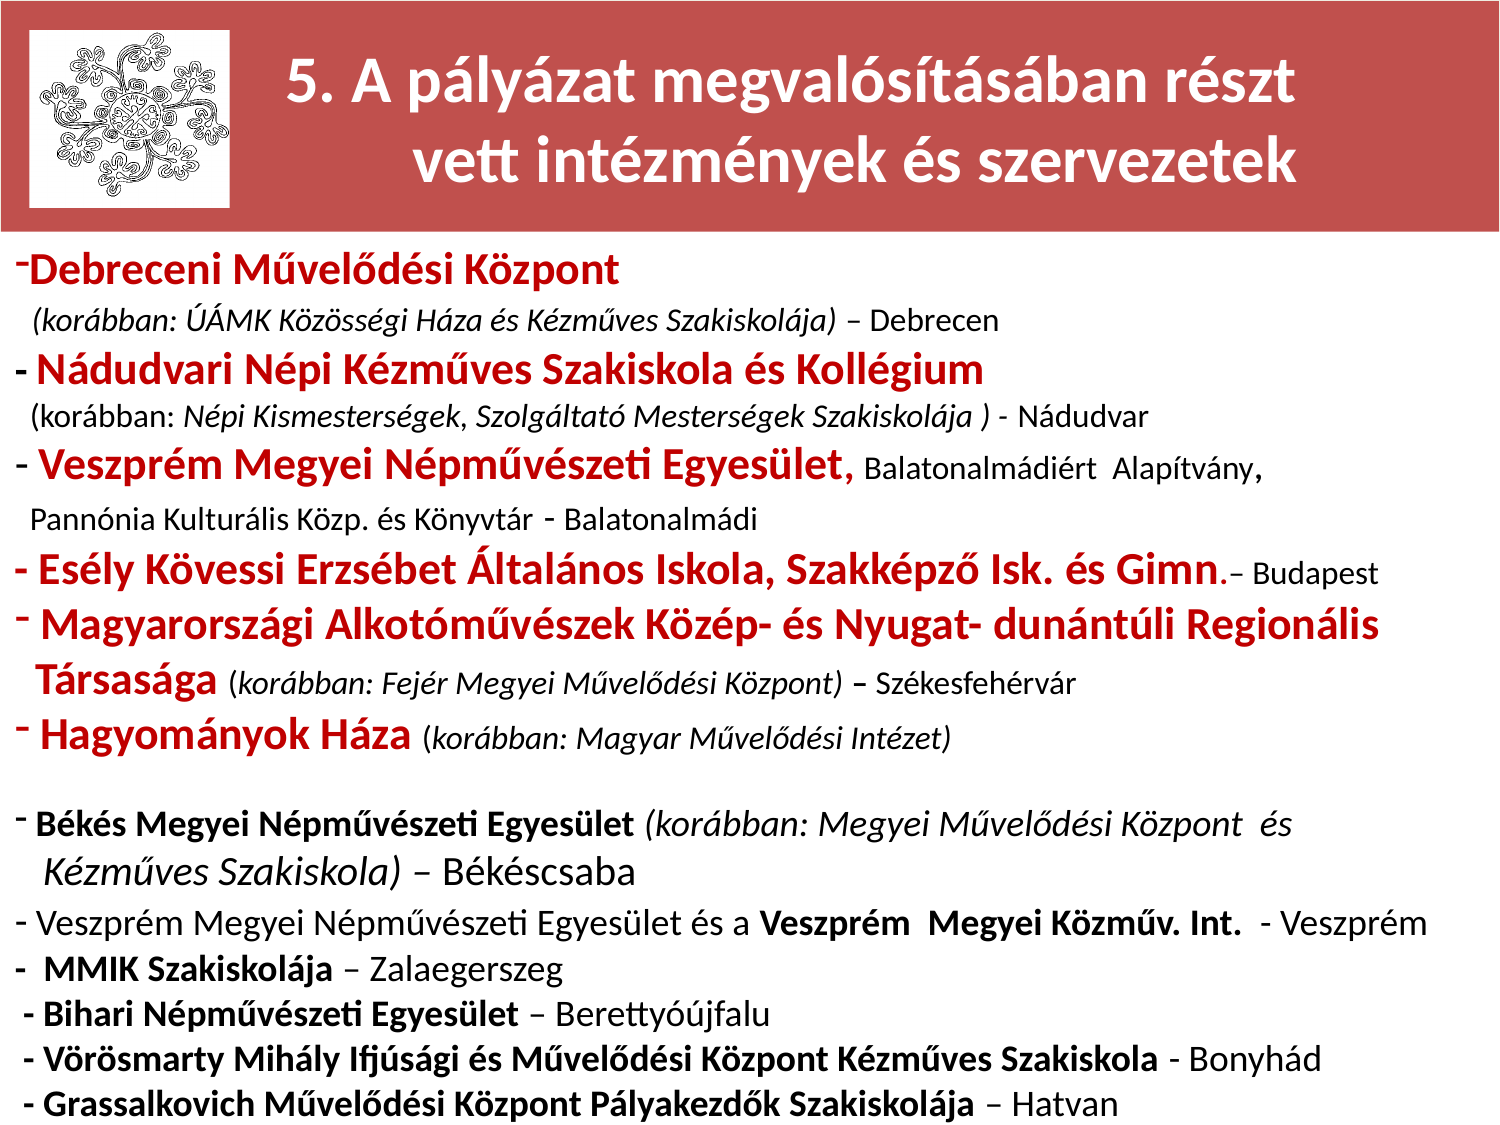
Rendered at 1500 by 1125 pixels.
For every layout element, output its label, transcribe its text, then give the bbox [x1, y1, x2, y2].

text_box Debreceni Művelődési Központ (korábban: ÚÁMK Közösségi Háza és Kézműves Szakiskolája) – Debrecen - Nádudvari Népi Kézműves Szakiskola és Kollégium (korábban: Népi Kismesterségek, Szolgáltató Mesterségek Szakiskolája ) - Nádudvar - Veszprém Megyei Népművészeti Egyesület, Balatonalmádiért Alapítvány, Pannónia Kulturális Közp. és Könyvtár - Balatonalmádi - Esély Kövessi Erzsébet Általános Iskola, Szakképző Isk. és Gimn.– Budapest Magyarországi Alkotóművészek Közép- és Nyugat- dunántúli Regionális Társasága (korábban: Fejér Megyei Művelődési Központ) – Székesfehérvár Hagyományok Háza (korábban: Magyar Művelődési Intézet) Békés Megyei Népművészeti Egyesület (korábban: Megyei Művelődési Központ és Kézműves Szakiskola) – Békéscsaba - Veszprém Megyei Népművészeti Egyesület és a Veszprém Megyei Közműv. Int. - Veszprém - MMIK Szakiskolája – Zalaegerszeg - Bihari Népművészeti Egyesület – Berettyóújfalu - Vörösmarty Mihály Ifjúsági és Művelődési Központ Kézműves Szakiskola - Bonyhád - Grassalkovich Művelődési Központ Pályakezdők Szakiskolája – Hatvan [0, 231, 1500, 1125]
picture [29, 30, 231, 209]
title 5. A pályázat megvalósításában részt vett intézmények és szervezetek [0, 0, 1500, 231]
